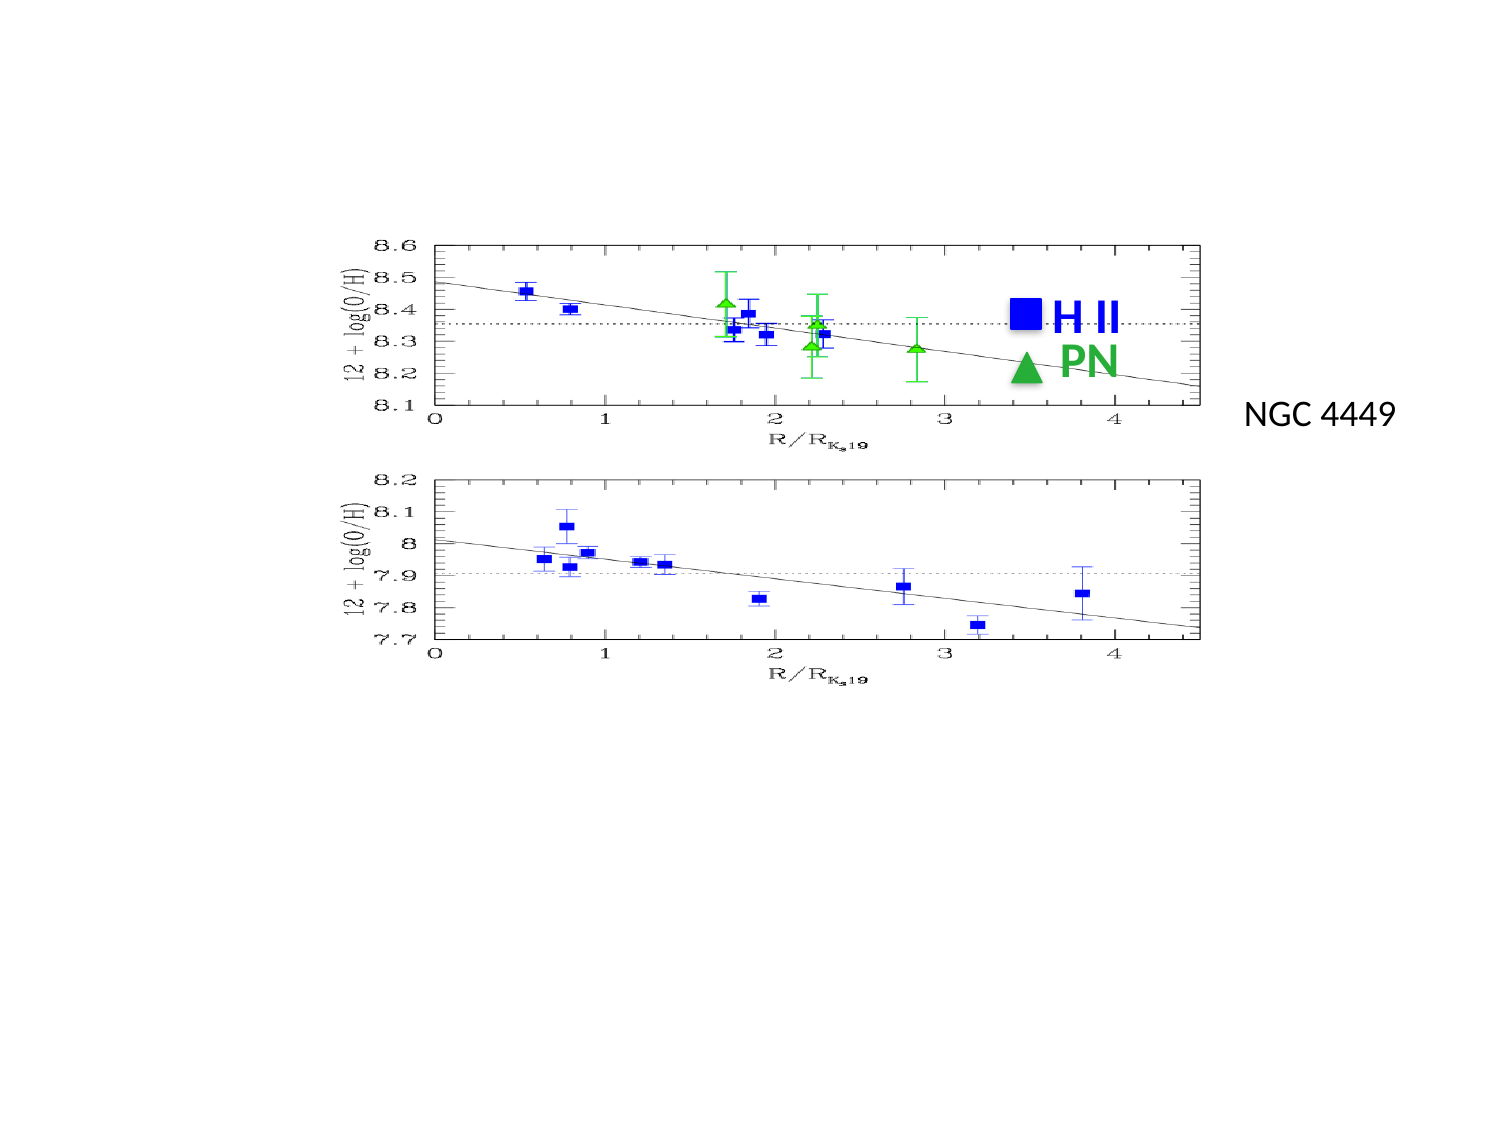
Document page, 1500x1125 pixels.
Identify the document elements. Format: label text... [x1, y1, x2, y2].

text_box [1010, 276, 1149, 397]
text_box NGC 4449 [1249, 381, 1412, 441]
picture [339, 221, 1244, 689]
